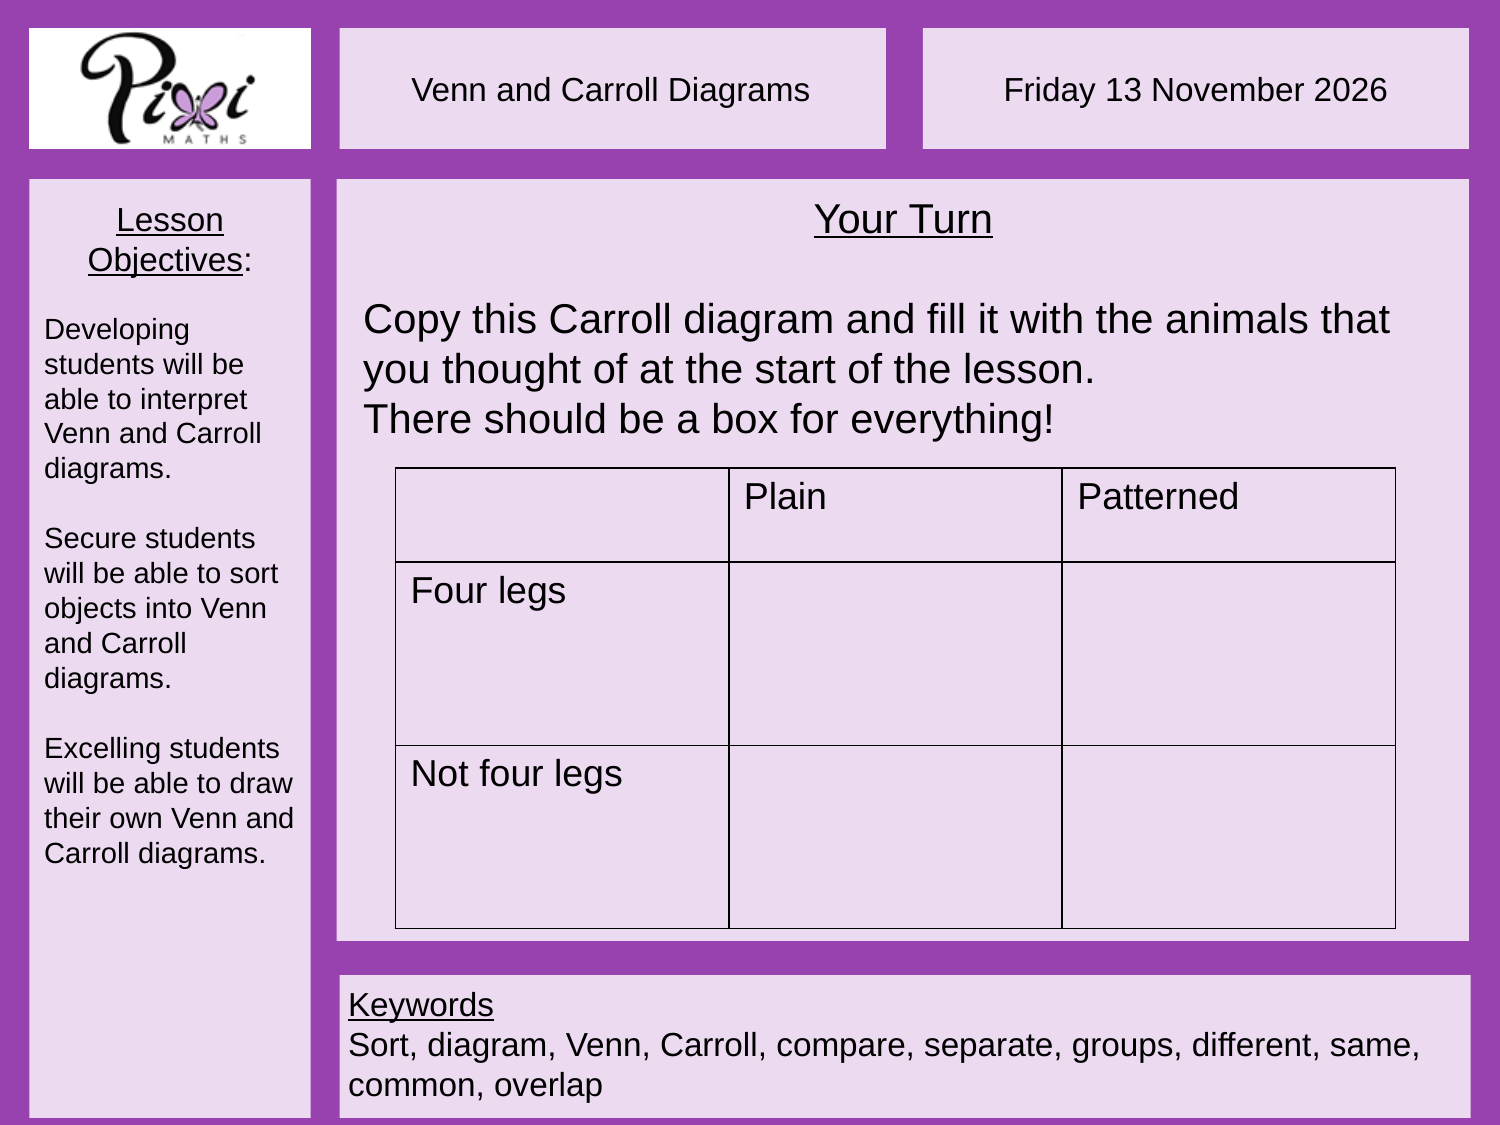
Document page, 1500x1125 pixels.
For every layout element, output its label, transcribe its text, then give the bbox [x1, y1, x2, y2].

table_cell [730, 746, 1061, 928]
table_cell Not four legs [396, 746, 728, 928]
table_cell [730, 563, 1061, 745]
picture [0, 0, 1500, 1125]
table_header Plain [730, 469, 1061, 561]
table_cell [1063, 563, 1395, 745]
table_header Patterned [1063, 469, 1395, 561]
table_cell [1063, 746, 1395, 928]
text_box Your Turn Copy this Carroll diagram and fill it with the animals that you thought of at the start of the lesson. There should be a box for everything! [348, 184, 1459, 450]
table_cell Four legs [396, 563, 728, 745]
table_header [396, 469, 728, 561]
